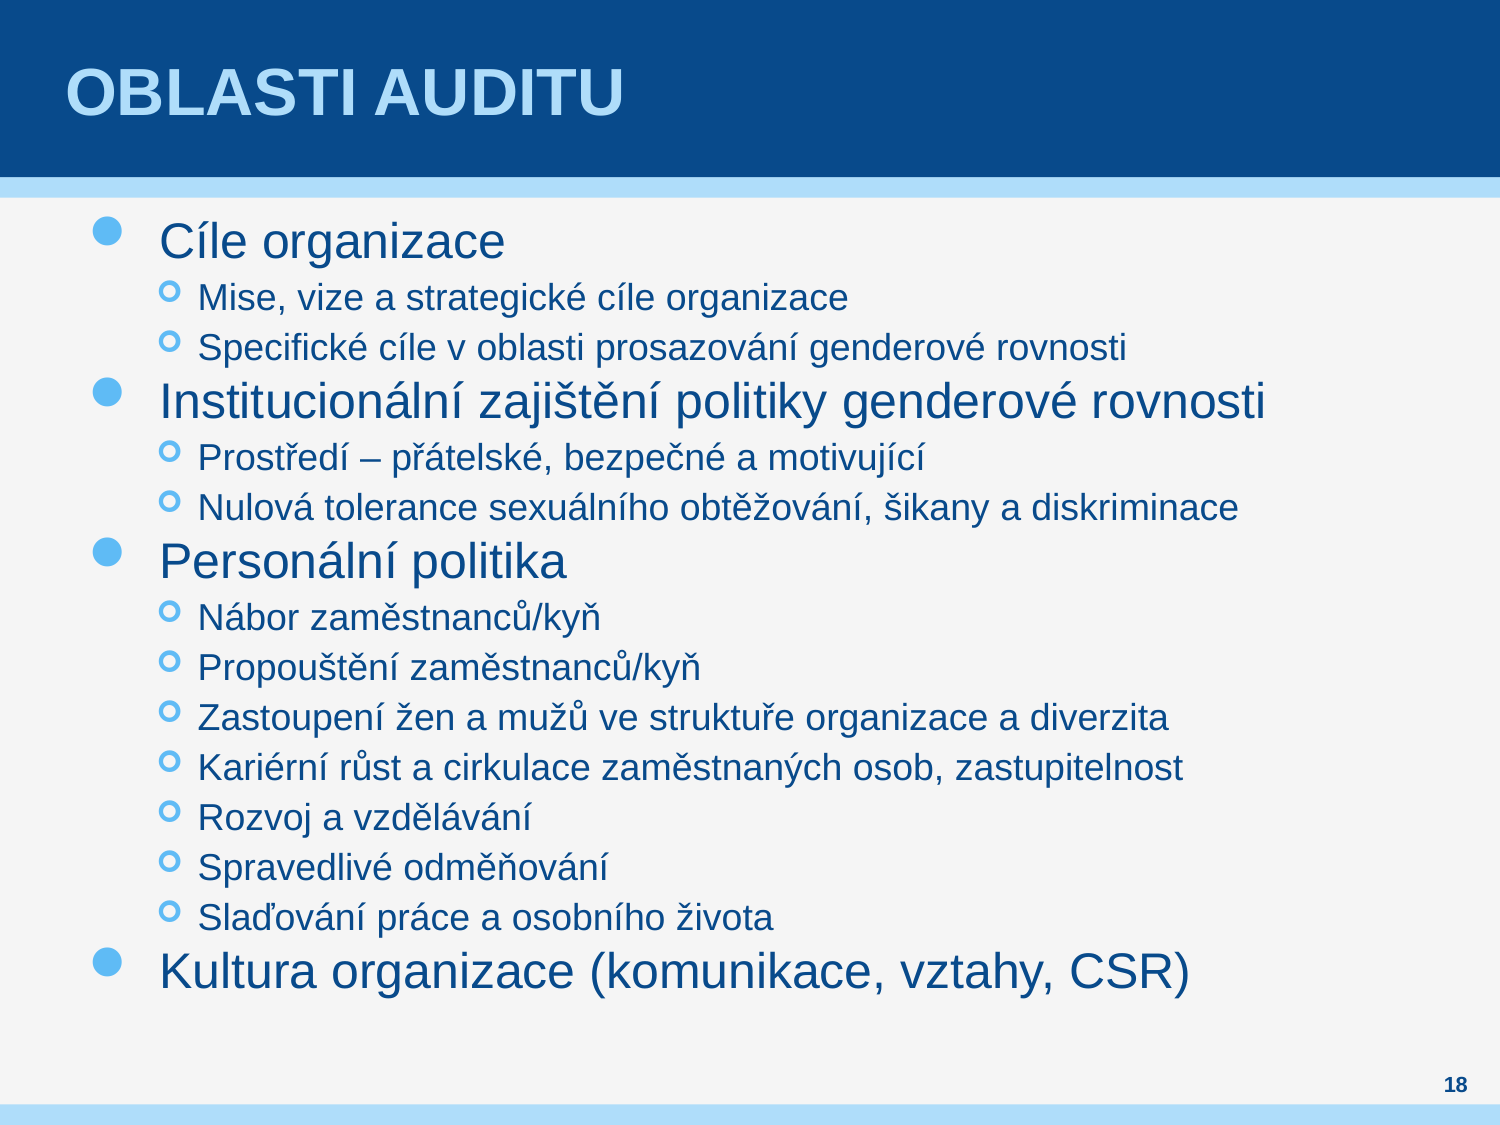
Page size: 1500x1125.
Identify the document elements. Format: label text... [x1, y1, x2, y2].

slide_number 18 [1417, 1068, 1495, 1099]
title Oblasti auditu [59, 0, 1441, 178]
list Cíle organizace Mise, vize a strategické cíle organizace Specifické cíle v oblasti prosazování genderové rovnosti Institucionální zajištění politiky genderové rovnosti Prostředí – přátelské, bezpečné a motivující Nulová tolerance sexuálního obtěžování, šikany a diskriminace Personální politika Nábor zaměstnanců/kyň Propouštění zaměstnanců/kyň Zastoupení žen a mužů ve struktuře organizace a diverzita Kariérní růst a cirkulace zaměstnaných osob, zastupitelnost Rozvoj a vzdělávání Spravedlivé odměňování Slaďování práce a osobního života Kultura organizace (komunikace, vztahy, CSR) [88, 208, 1412, 999]
